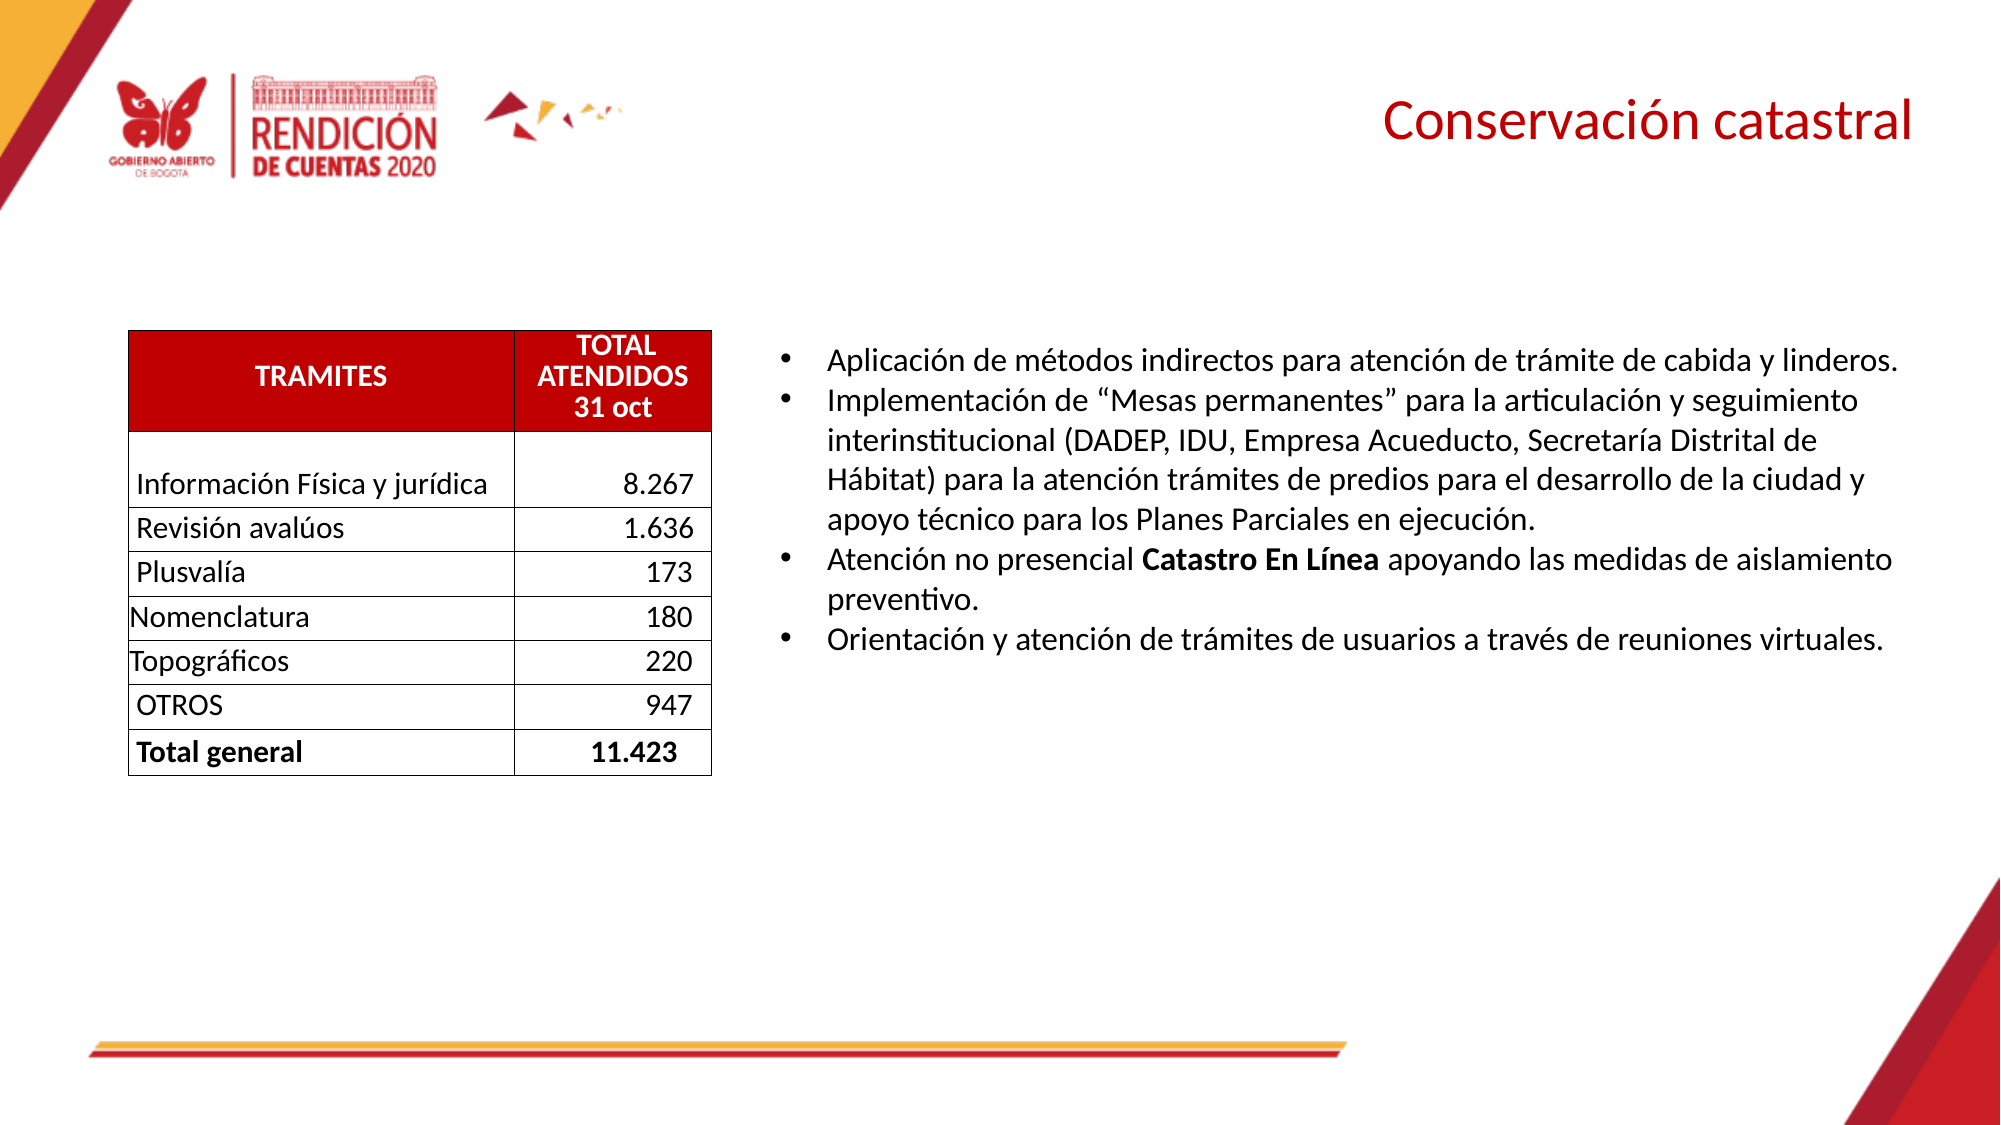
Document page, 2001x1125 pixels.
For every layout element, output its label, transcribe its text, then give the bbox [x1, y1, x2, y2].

table_cell 180 [515, 597, 711, 640]
table_cell OTROS [129, 685, 514, 729]
table_cell Información Física y jurídica [129, 432, 514, 507]
table_cell Topográficos [129, 641, 514, 684]
table_cell 11.423 [515, 730, 711, 775]
text_box Aplicación de métodos indirectos para atención de trámite de cabida y linderos. Implementación de “Mesas permanentes” para la articulación y seguimiento interinstitucional (DADEP, IDU, Empresa Acueducto, Secretaría Distrital de Hábitat) para la atención trámites de predios para el desarrollo de la ciudad y apoyo técnico para los Planes Parciales en ejecución. Atención no presencial Catastro En Línea apoyando las medidas de aislamiento preventivo. Orientación y atención de trámites de usuarios a través de reuniones virtuales. [765, 330, 1933, 705]
table_cell 947 [515, 685, 711, 729]
table_cell Plusvalía [129, 552, 514, 596]
table_header TOTAL ATENDIDOS 31 oct [515, 331, 711, 431]
table_cell Revisión avalúos [129, 508, 514, 551]
table_header TRAMITES [129, 331, 514, 431]
picture [0, 0, 2000, 1125]
table_cell 173 [515, 552, 711, 596]
table_cell 8.267 [515, 432, 711, 507]
table_cell Nomenclatura [129, 597, 514, 640]
table_cell 220 [515, 641, 711, 684]
table_cell 1.636 [515, 508, 711, 551]
title Conservación catastral [1015, 66, 2000, 213]
table_cell Total general [129, 730, 514, 775]
